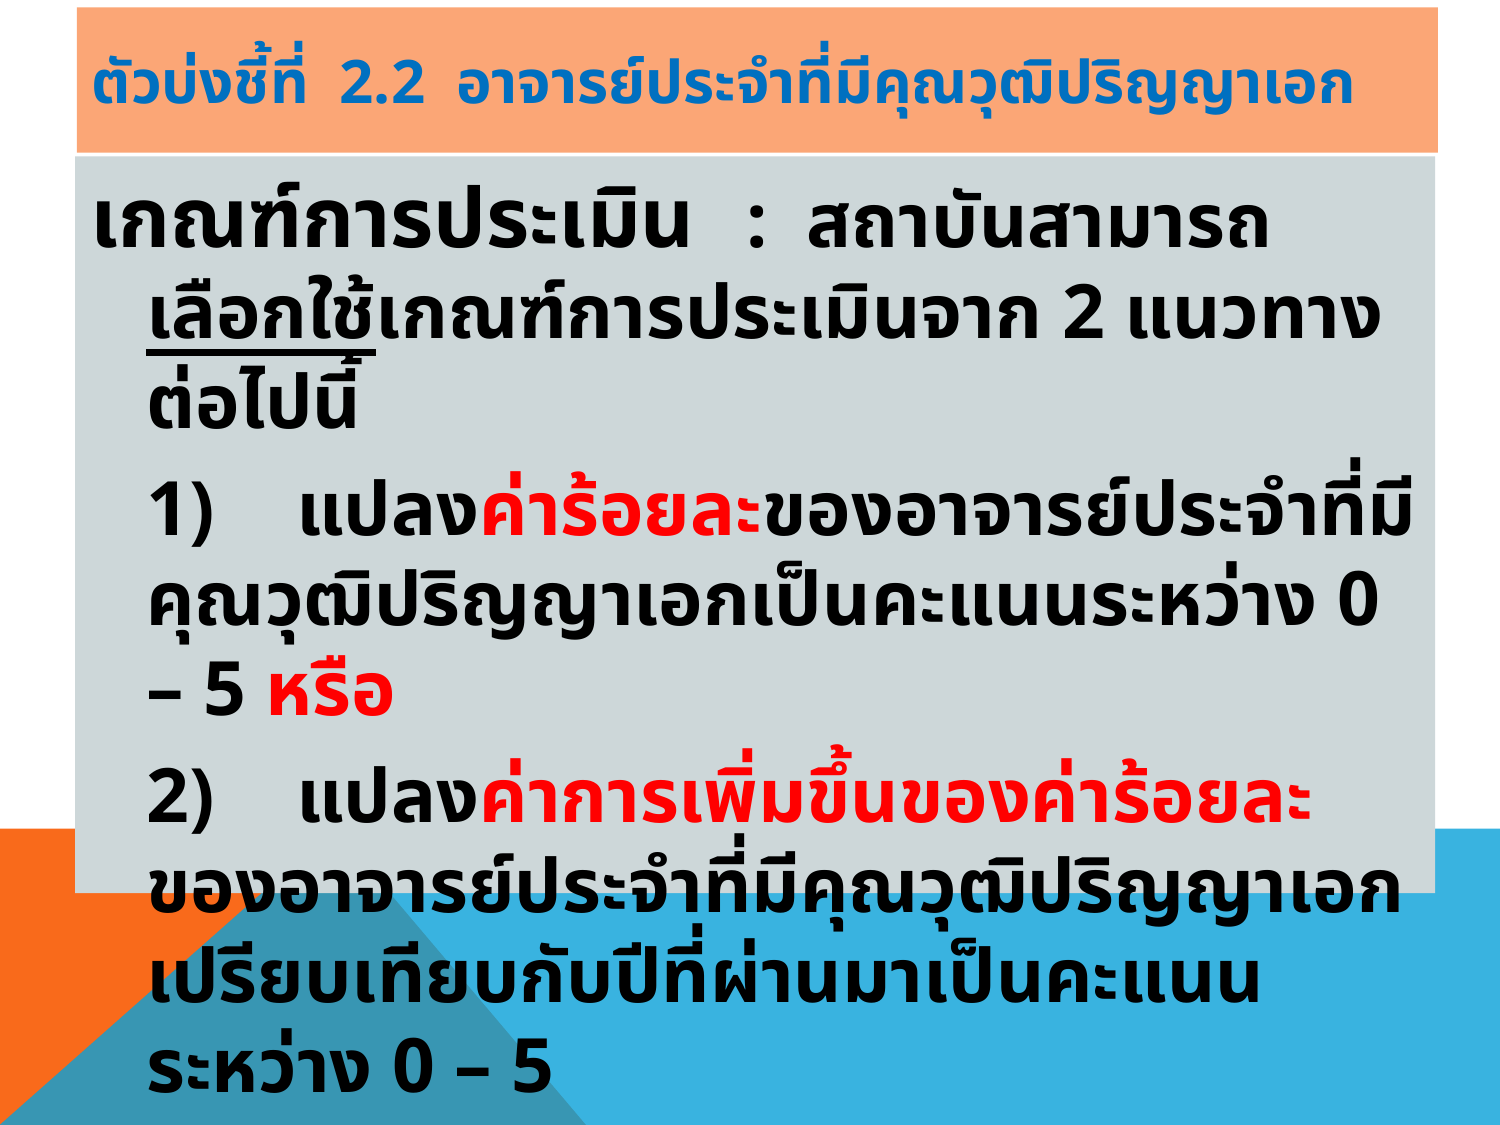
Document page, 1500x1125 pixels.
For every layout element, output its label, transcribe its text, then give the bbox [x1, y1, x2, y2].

list เกณฑ์การประเมิน : สถาบันสามารถเลือกใช้เกณฑ์การประเมินจาก 2 แนวทางต่อไปนี้ 1) แปลงค่าร้อยละของอาจารย์ประจำที่มีคุณวุฒิปริญญาเอกเป็นคะแนนระหว่าง 0 – 5 หรือ 2) แปลงค่าการเพิ่มขึ้นของค่าร้อยละของอาจารย์ประจำที่มีคุณวุฒิปริญญาเอกเปรียบเทียบกับปีที่ผ่านมาเป็นคะแนนระหว่าง 0 – 5 [74, 155, 1436, 894]
title ตัวบ่งชี้ที่ 2.2 อาจารย์ประจำที่มีคุณวุฒิปริญญาเอก [76, 7, 1438, 153]
